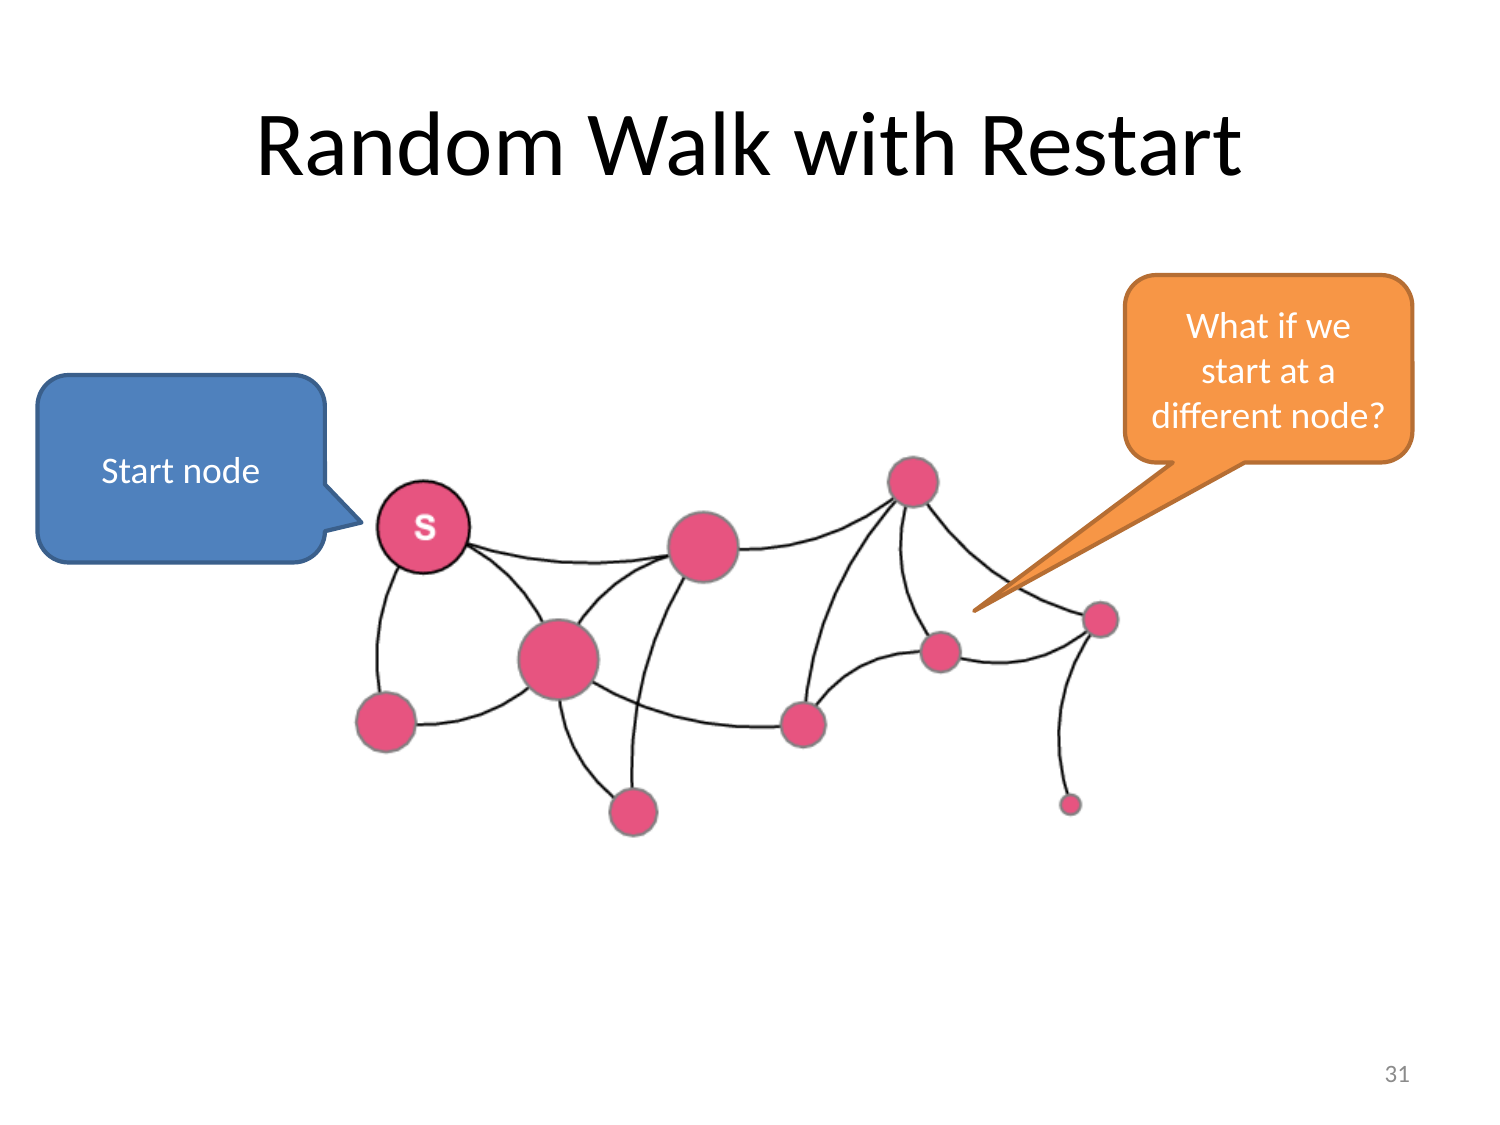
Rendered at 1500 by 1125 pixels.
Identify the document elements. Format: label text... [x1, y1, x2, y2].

title Random Walk with Restart [75, 45, 1425, 233]
text_box Start node [35, 372, 243, 565]
slide_number 31 [1074, 1042, 1425, 1103]
picture [249, 337, 1251, 1010]
text_box What if we start at a different node? [1122, 272, 1415, 465]
